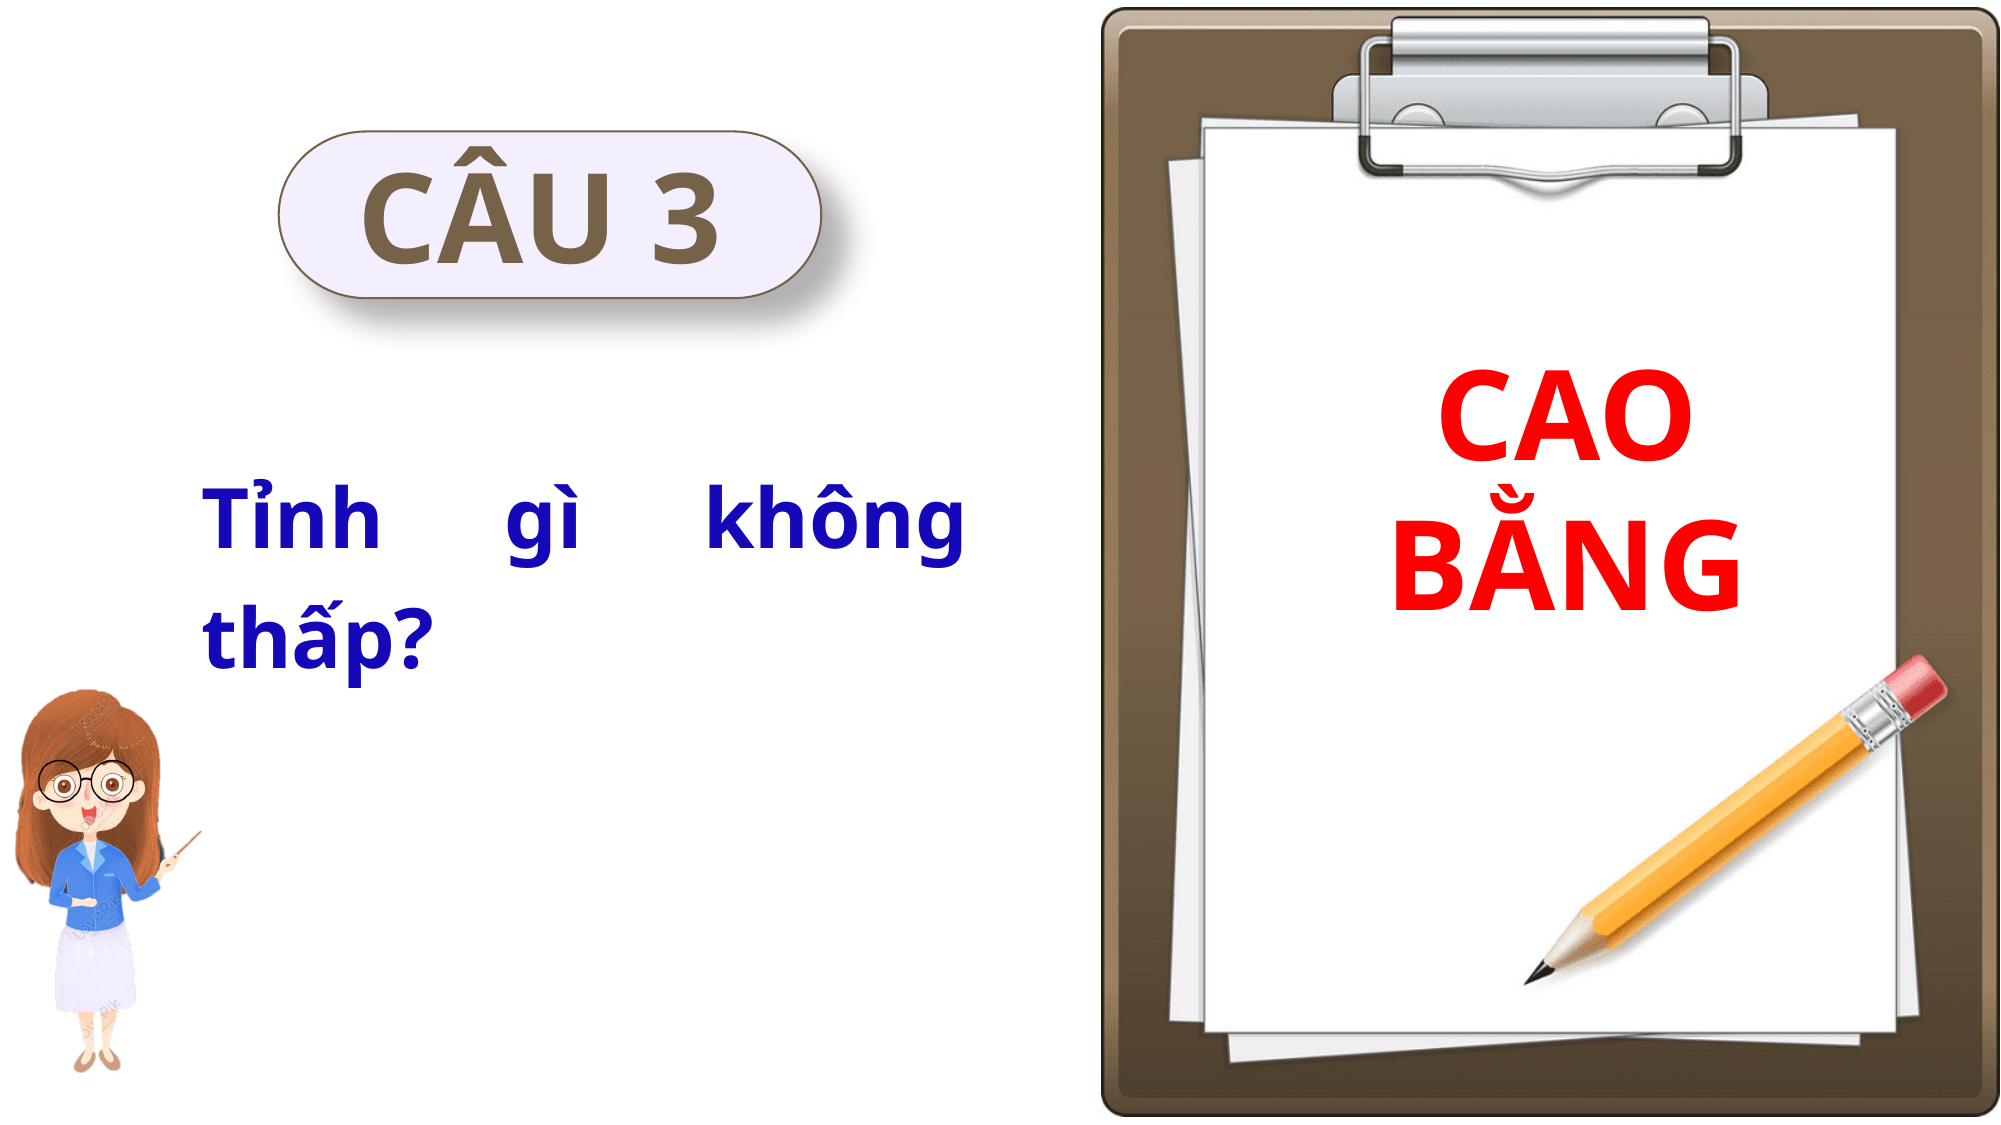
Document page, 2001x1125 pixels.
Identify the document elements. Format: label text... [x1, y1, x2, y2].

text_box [278, 131, 822, 299]
text_box Tỉnh gì không thấp? [186, 437, 984, 693]
picture [1101, 7, 2000, 1118]
picture [0, 658, 325, 1105]
